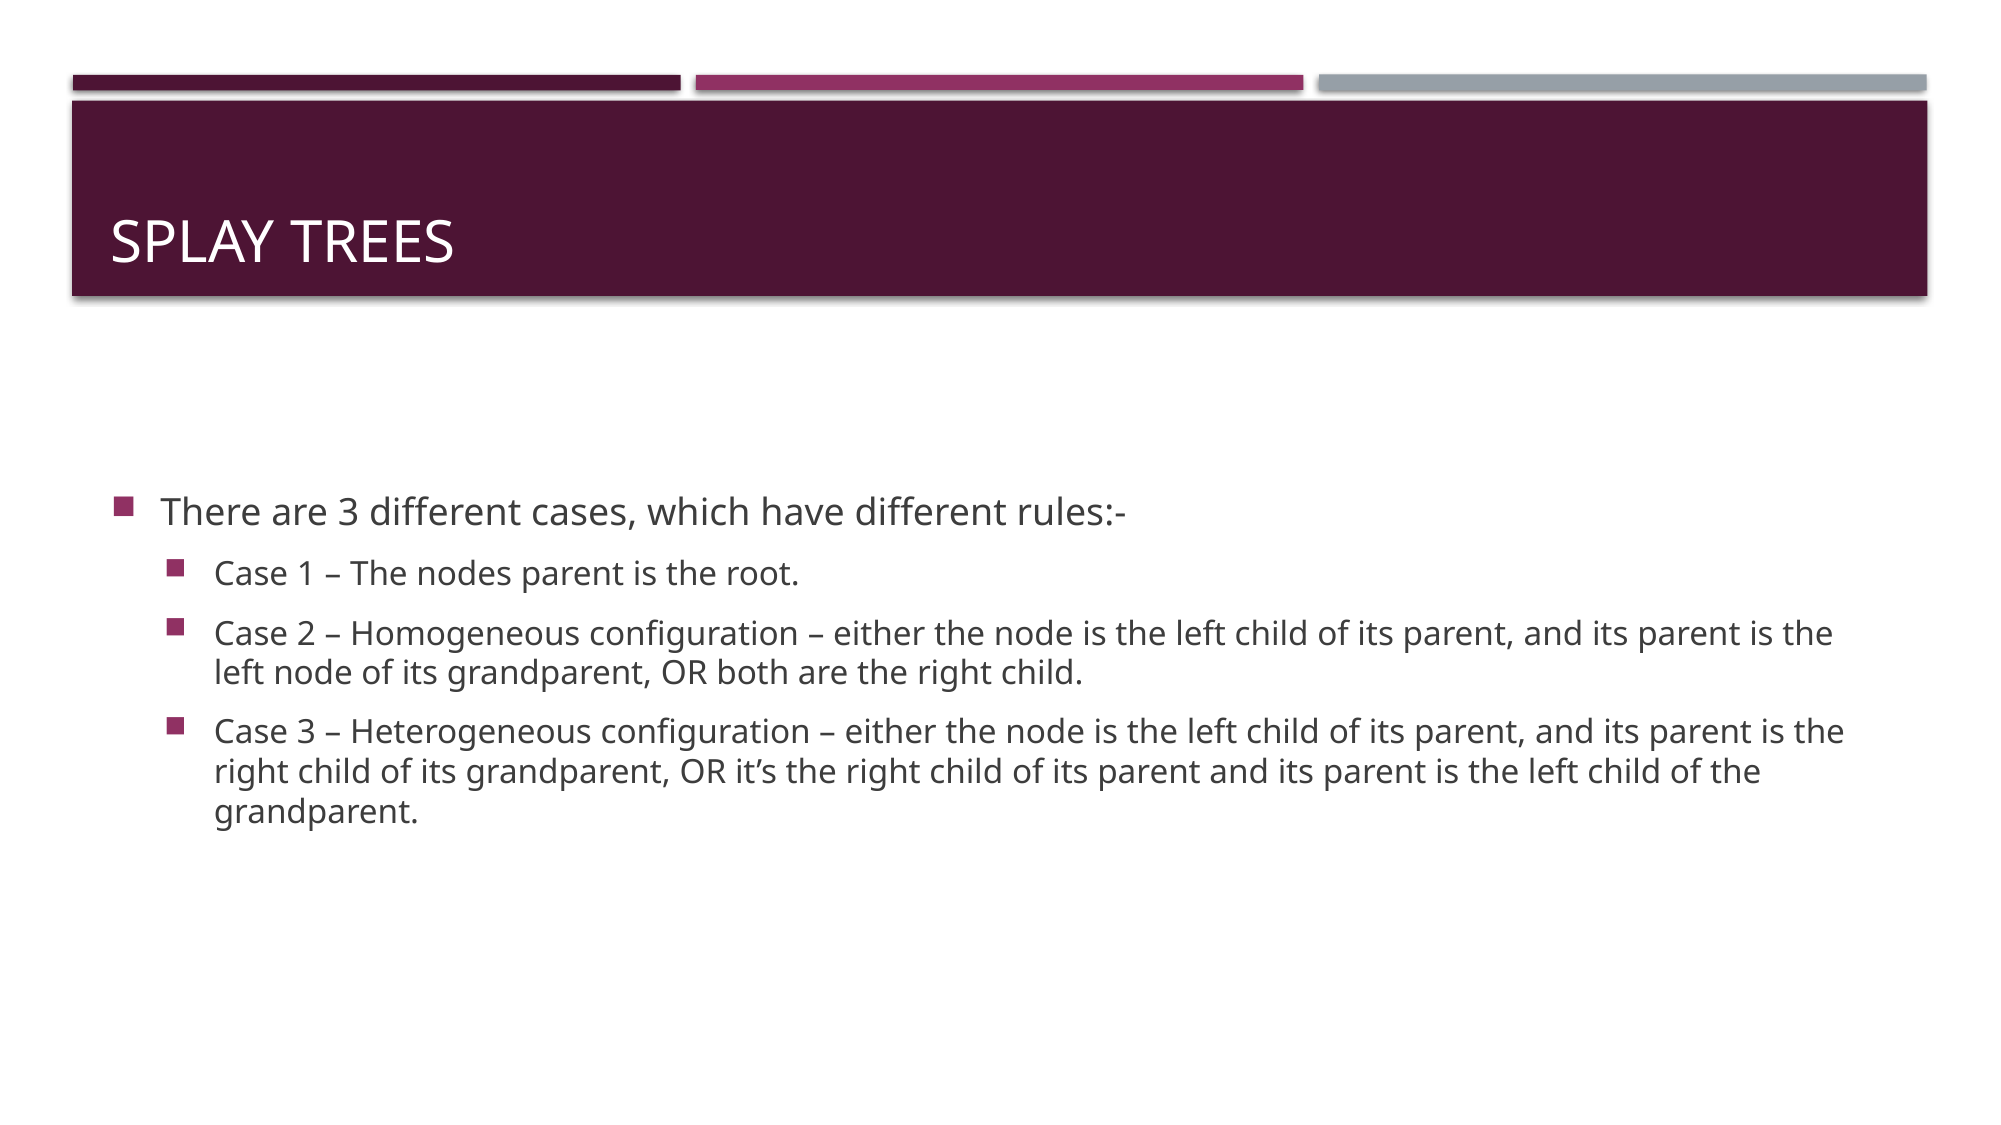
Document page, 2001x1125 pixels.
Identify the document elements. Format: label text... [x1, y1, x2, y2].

list There are 3 different cases, which have different rules:- Case 1 – The nodes parent is the root. Case 2 – Homogeneous configuration – either the node is the left child of its parent, and its parent is the left node of its grandparent, OR both are the right child. Case 3 – Heterogeneous configuration – either the node is the left child of its parent, and its parent is the right child of its grandparent, OR it’s the right child of its parent and its parent is the left child of the grandparent. [95, 357, 1905, 962]
title Splay Trees [95, 115, 1905, 282]
